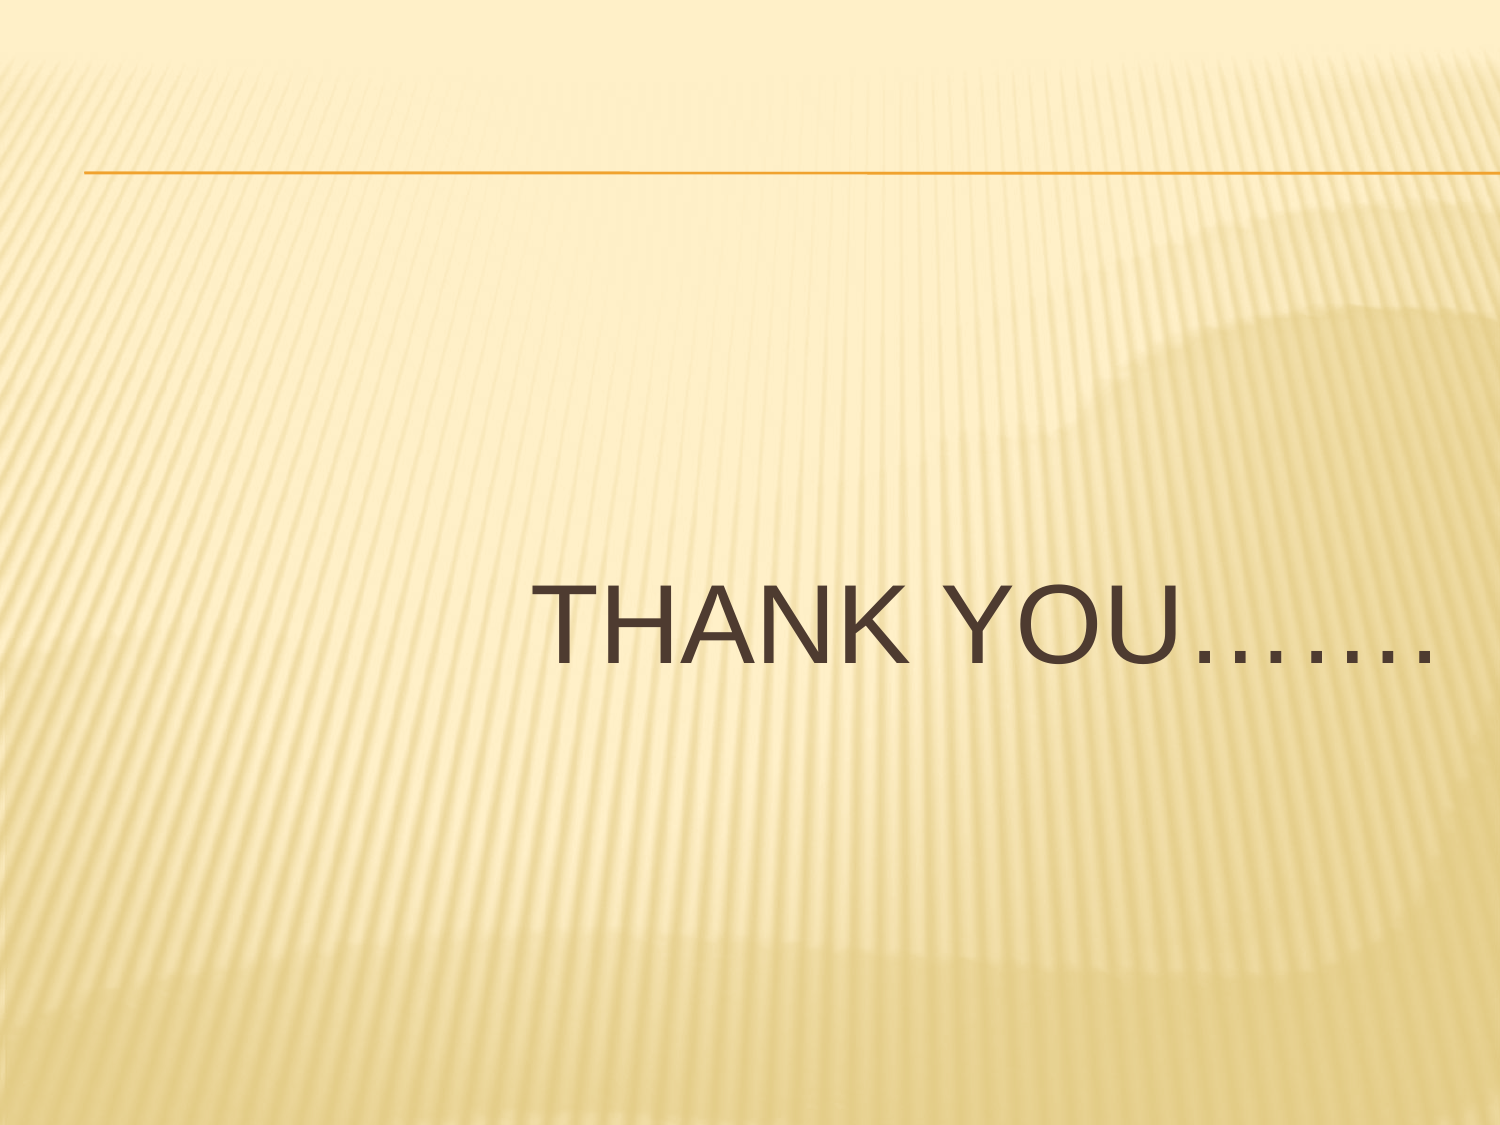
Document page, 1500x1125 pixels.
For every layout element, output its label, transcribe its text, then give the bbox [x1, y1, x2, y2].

list THANK YOU……. [50, 254, 1475, 998]
